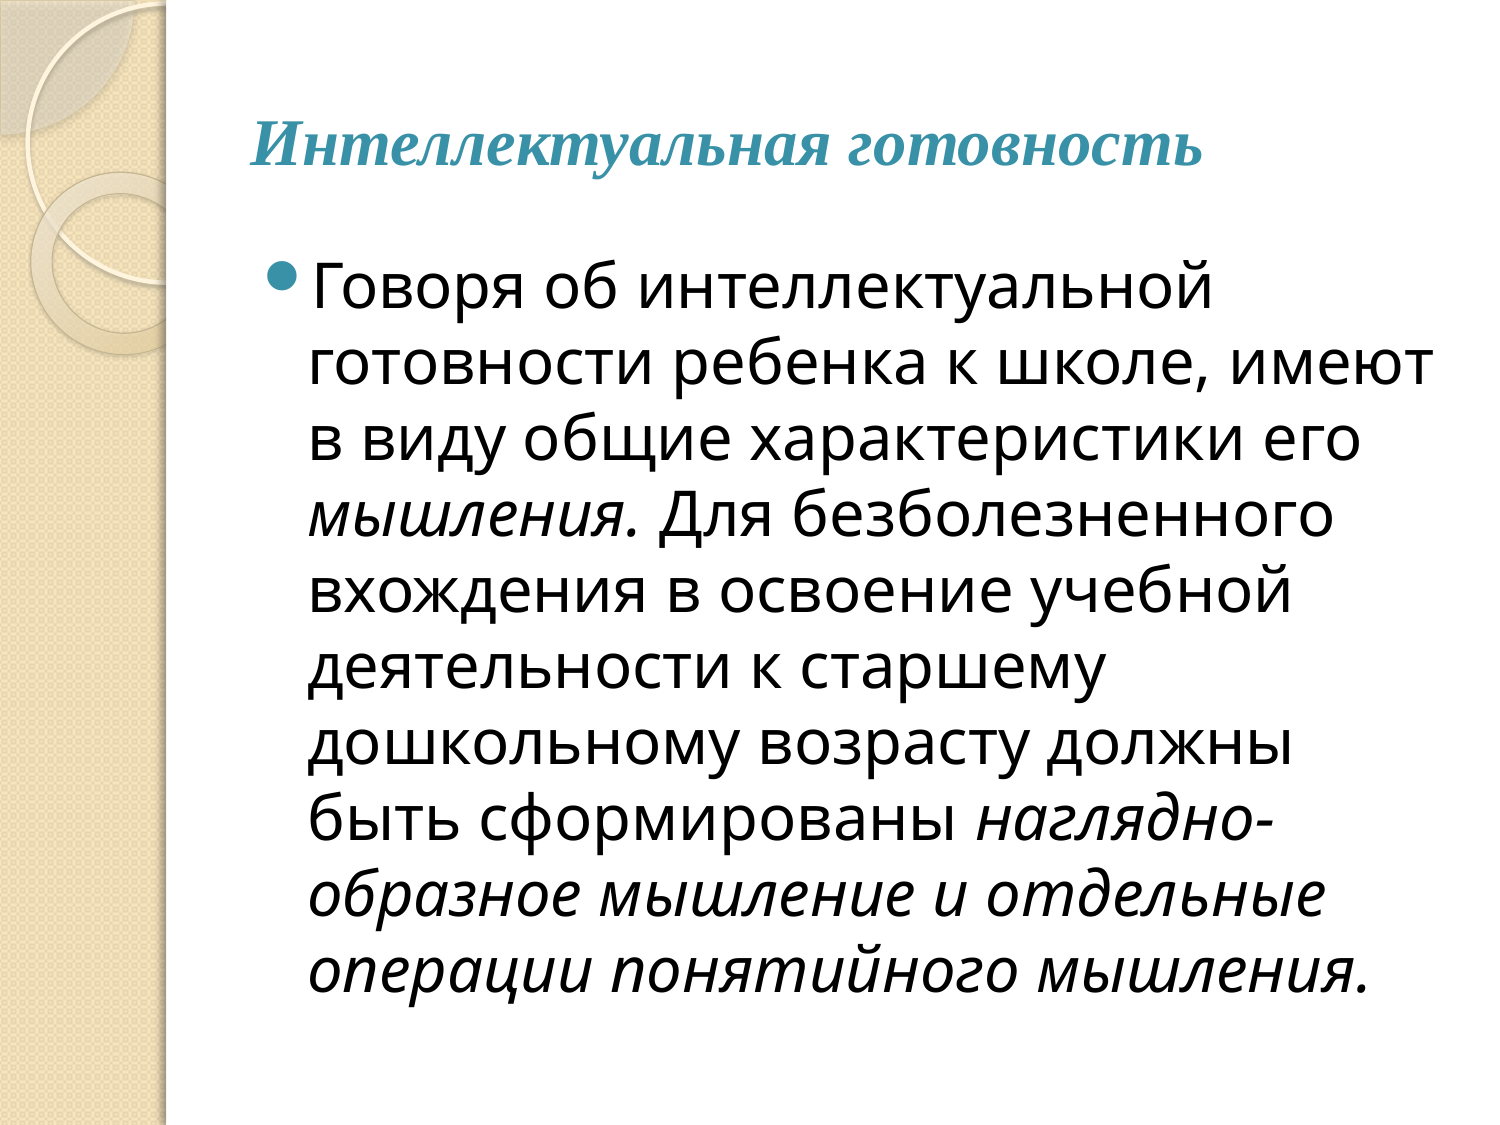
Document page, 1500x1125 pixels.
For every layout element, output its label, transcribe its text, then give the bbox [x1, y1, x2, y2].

title Интеллектуальная готовность [235, 45, 1466, 233]
list Говоря об интеллектуальной готовности ребенка к школе, имеют в виду общие характеристики его мышления. Для безболезненного вхождения в освоение учебной деятельности к старшему дошкольному возрасту должны быть сформированы наглядно-образное мышление и отдельные операции понятийного мышления. [235, 237, 1466, 1025]
